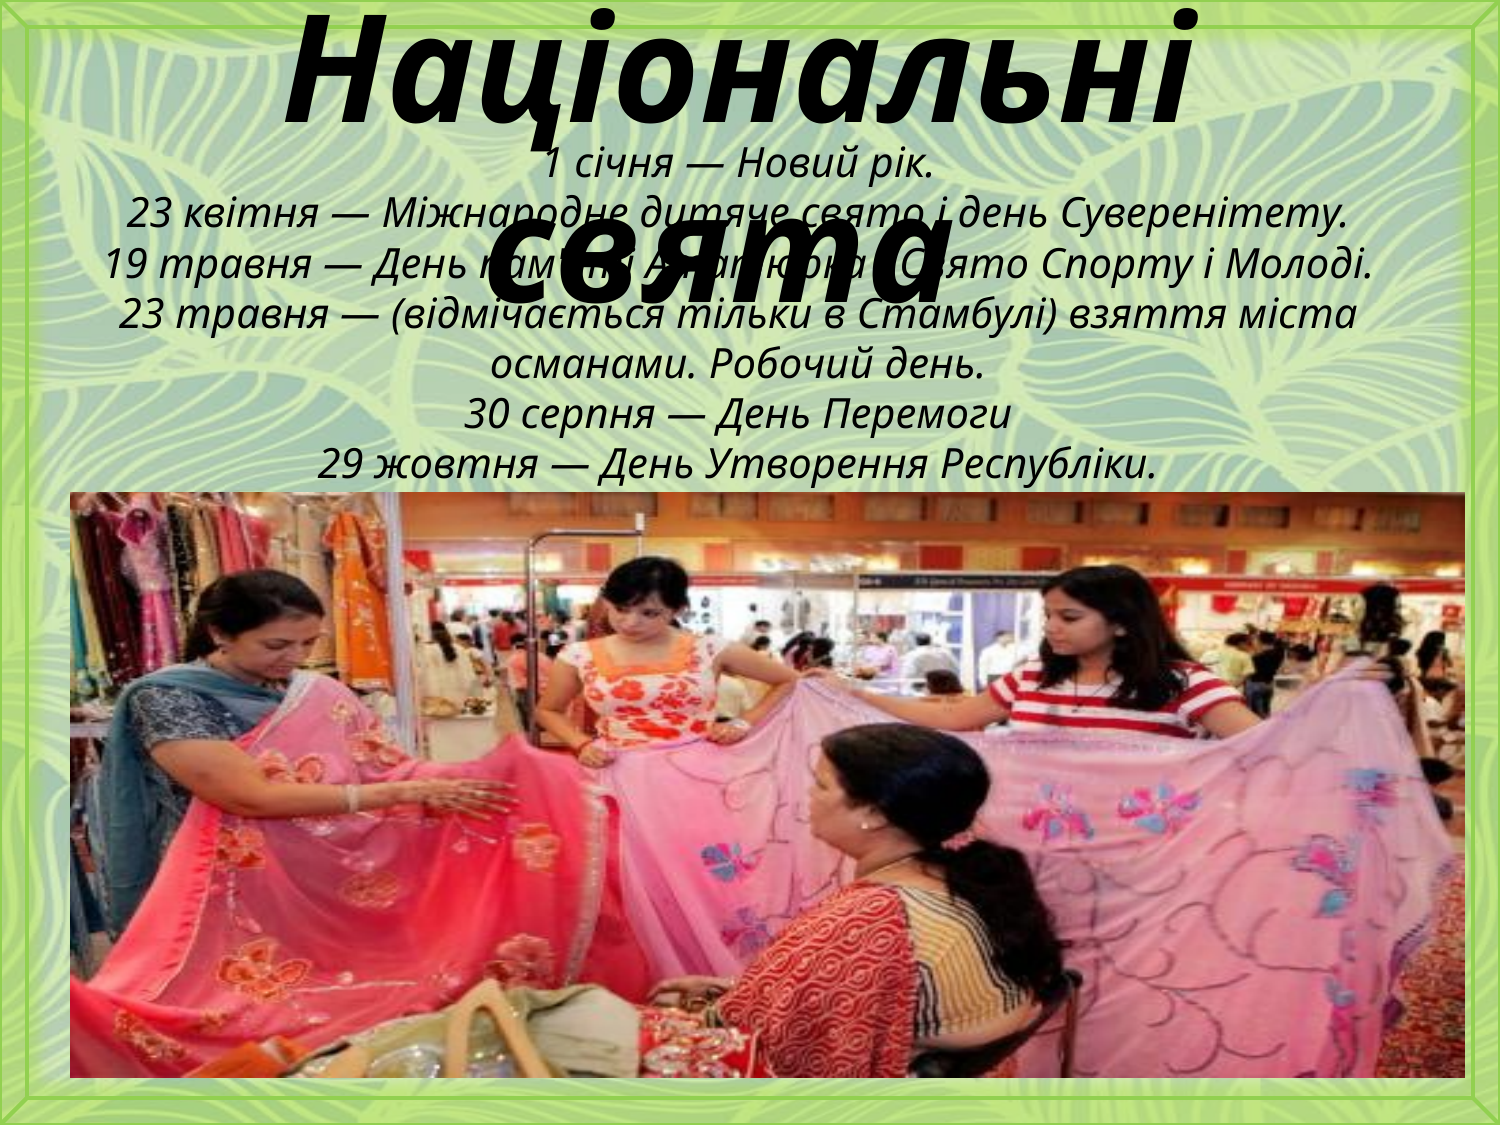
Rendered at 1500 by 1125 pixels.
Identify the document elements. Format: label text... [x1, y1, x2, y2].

text_box 1 січня — Новий рік. 23 квітня — Міжнародне дитяче свято і день Суверенітету. 19 травня — День пам'яті Ататюрка і Свято Спорту і Молоді. 23 травня — (відмічається тільки в Стамбулі) взяття міста османами. Робочий день. 30 серпня — День Перемоги 29 жовтня — День Утворення Республіки. 10 листопада в 9 год. 05 хв. — країна шанує пам'ять Кемаля Ататюрка хвилиною мовчання. [35, 128, 1442, 639]
picture [70, 491, 1466, 1079]
text_box Національні свята [222, 0, 1254, 340]
